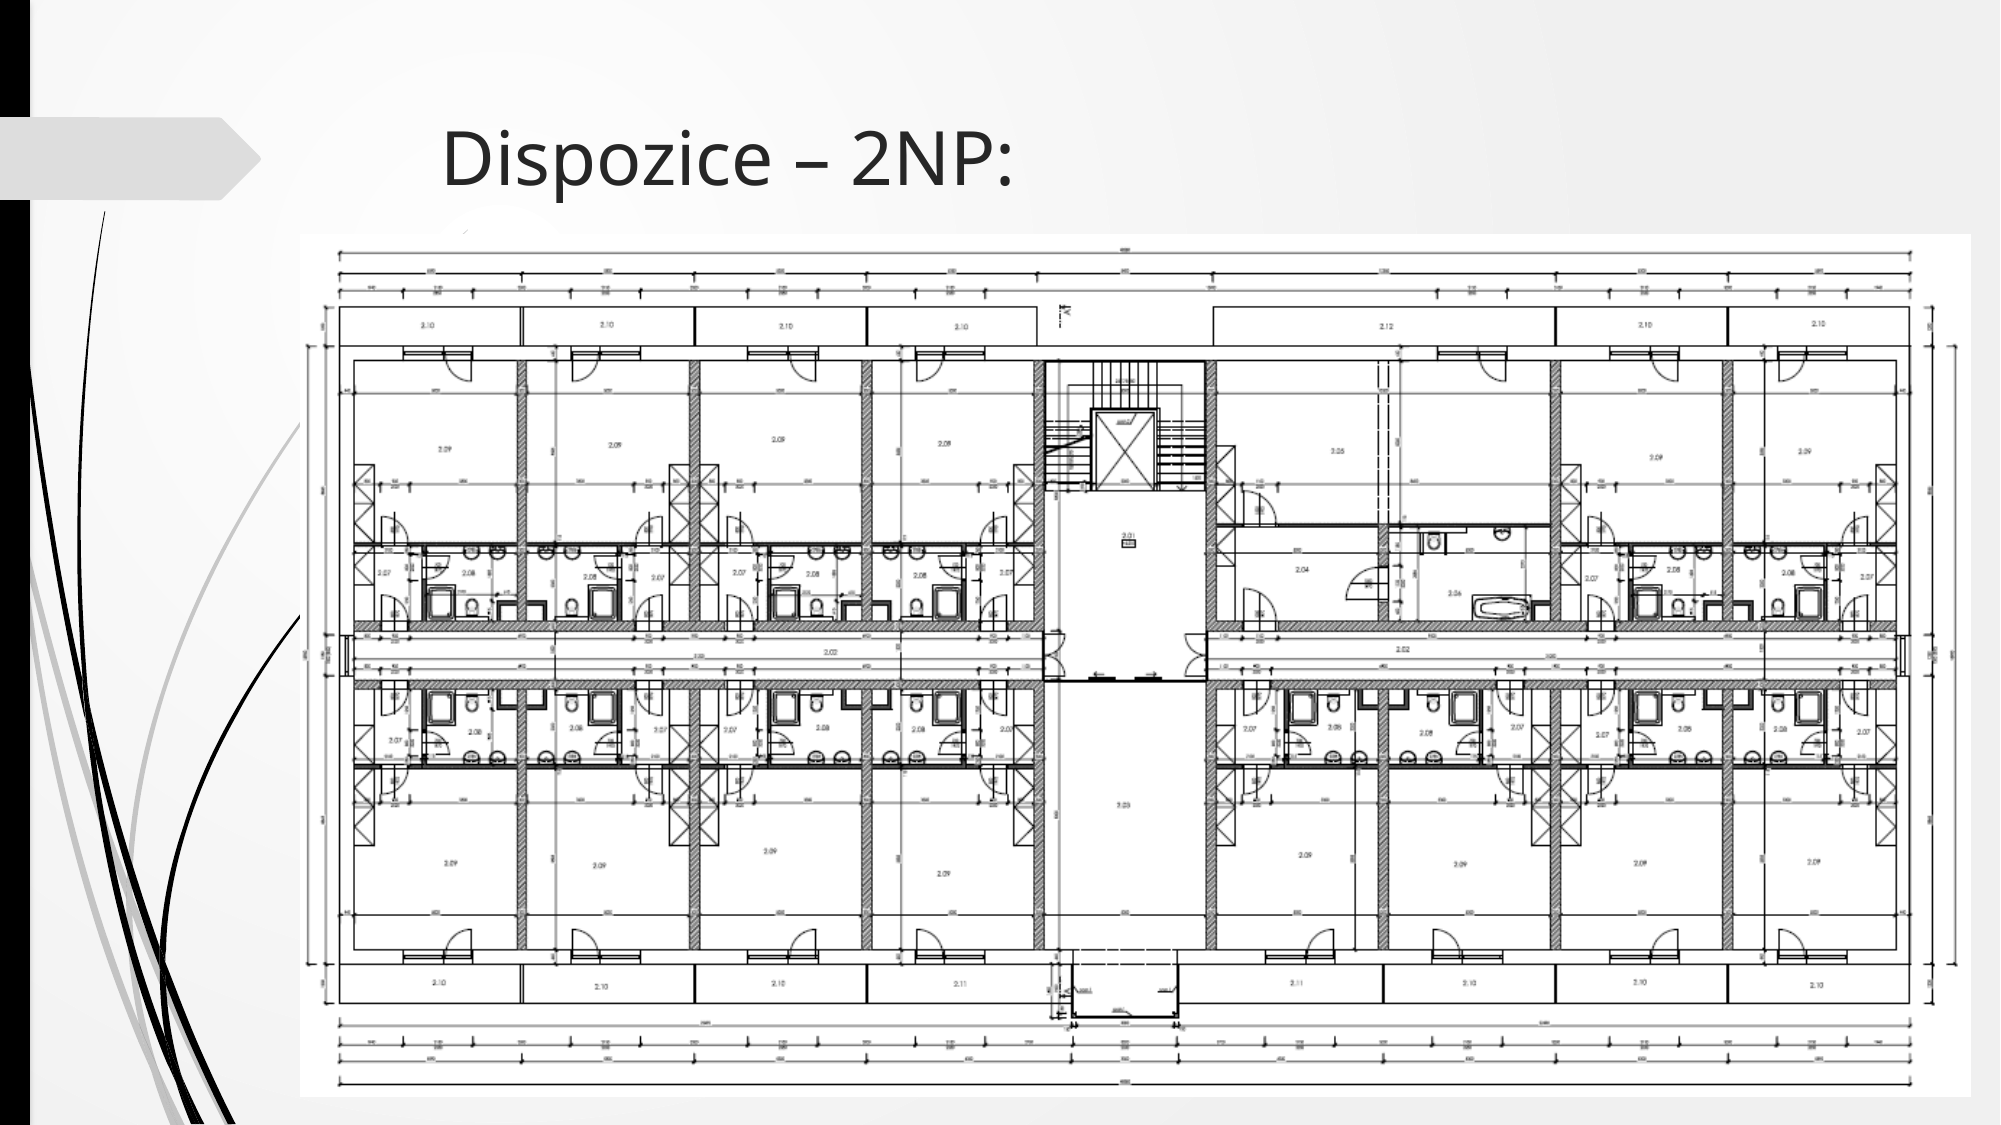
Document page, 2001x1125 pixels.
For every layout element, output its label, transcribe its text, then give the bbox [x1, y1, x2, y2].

title Dispozice – 2NP: [425, 102, 1888, 234]
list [299, 234, 1971, 1097]
